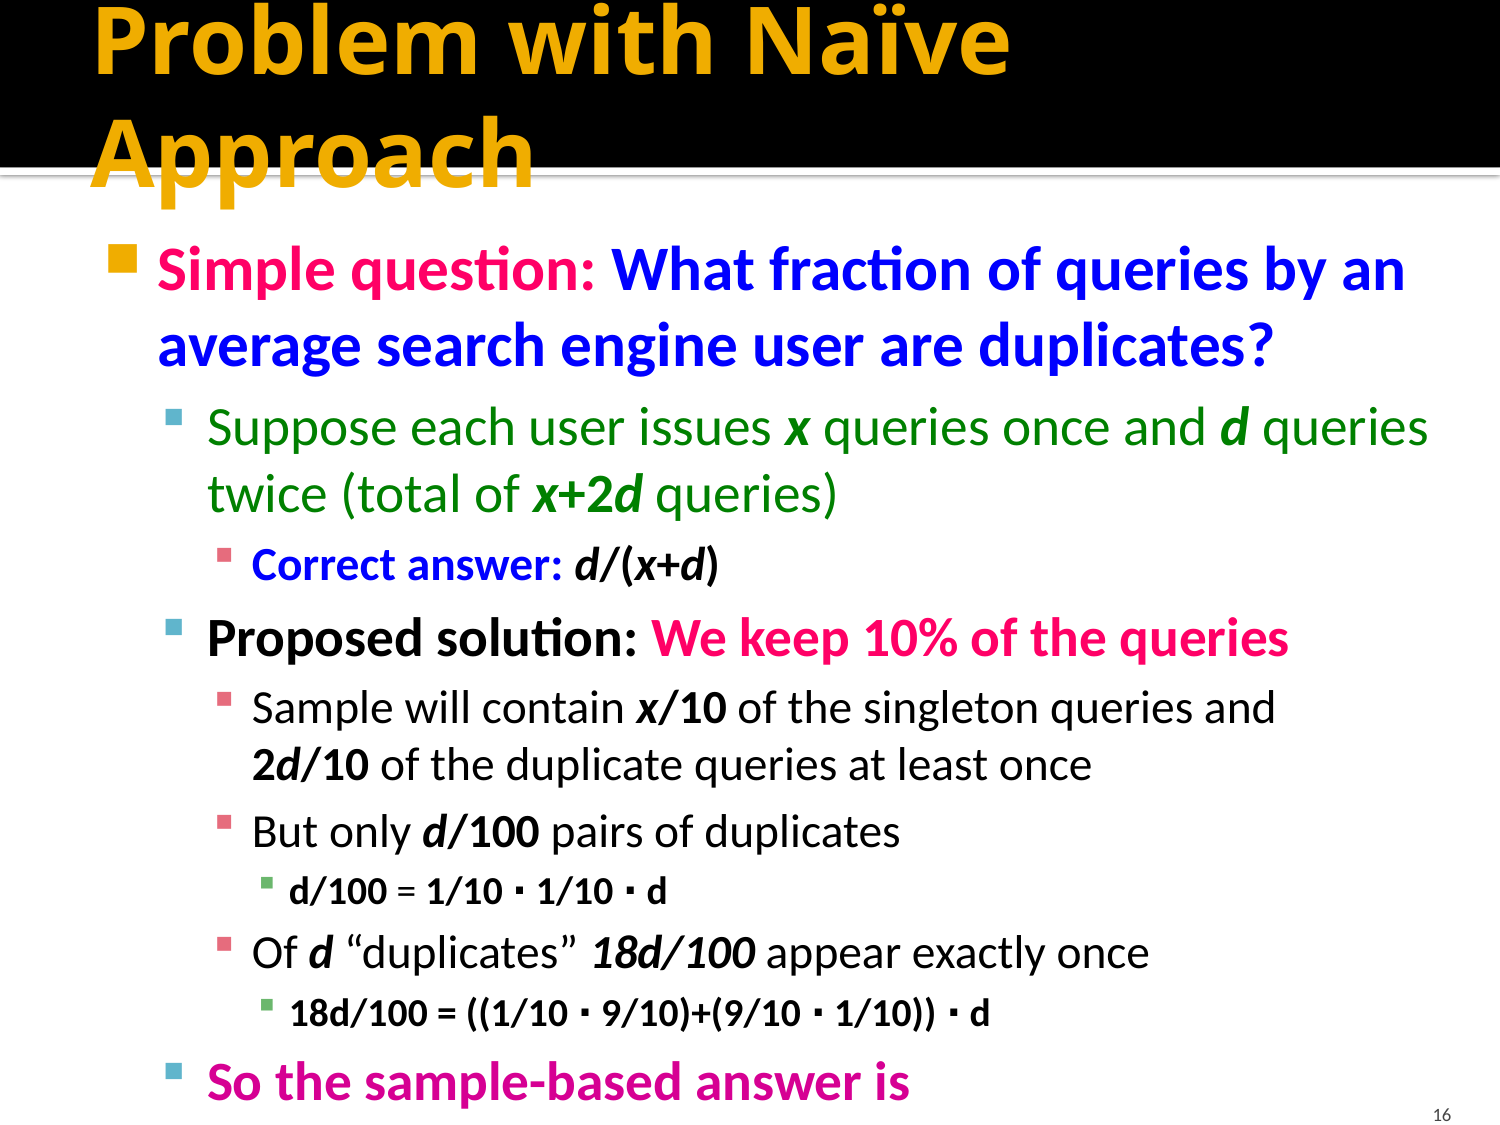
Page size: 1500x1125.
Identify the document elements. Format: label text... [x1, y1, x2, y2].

title Problem with Naïve Approach [75, 12, 1425, 175]
slide_number 16 [1345, 1080, 1467, 1125]
